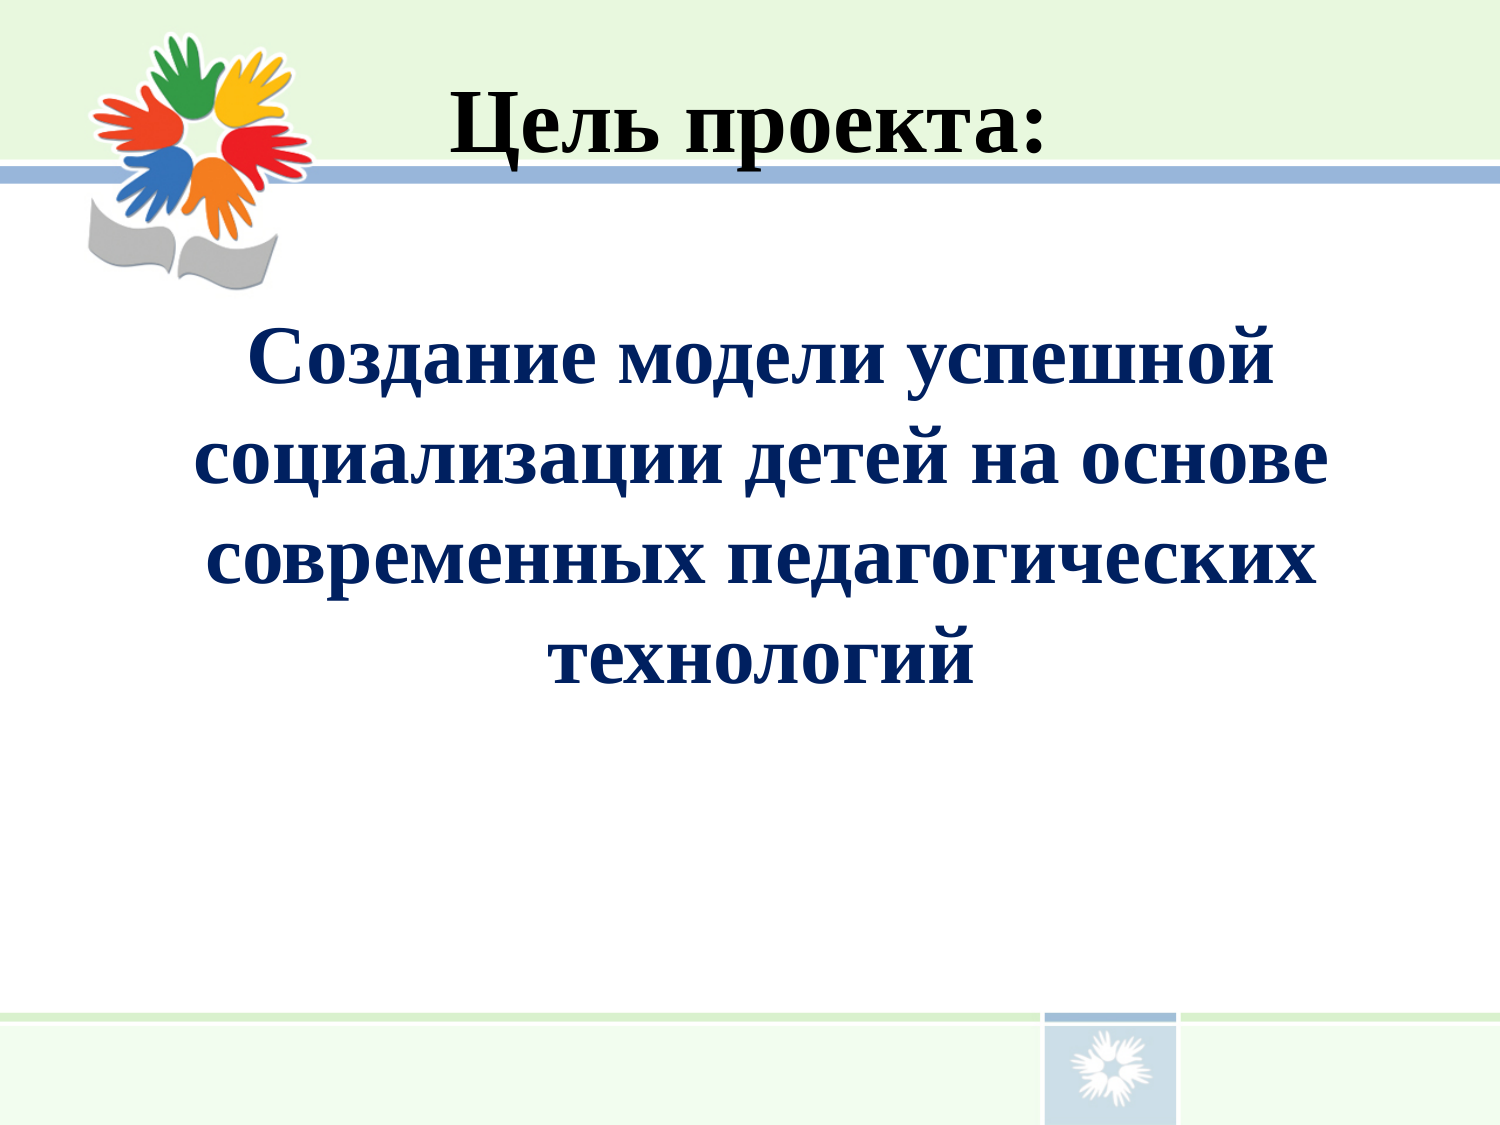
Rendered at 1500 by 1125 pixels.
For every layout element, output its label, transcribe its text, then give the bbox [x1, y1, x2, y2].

text_box Создание модели успешной социализации детей на основе современных педагогических технологий [93, 292, 1430, 708]
title Цель проекта: [75, 45, 1425, 188]
picture [0, 0, 1500, 1125]
